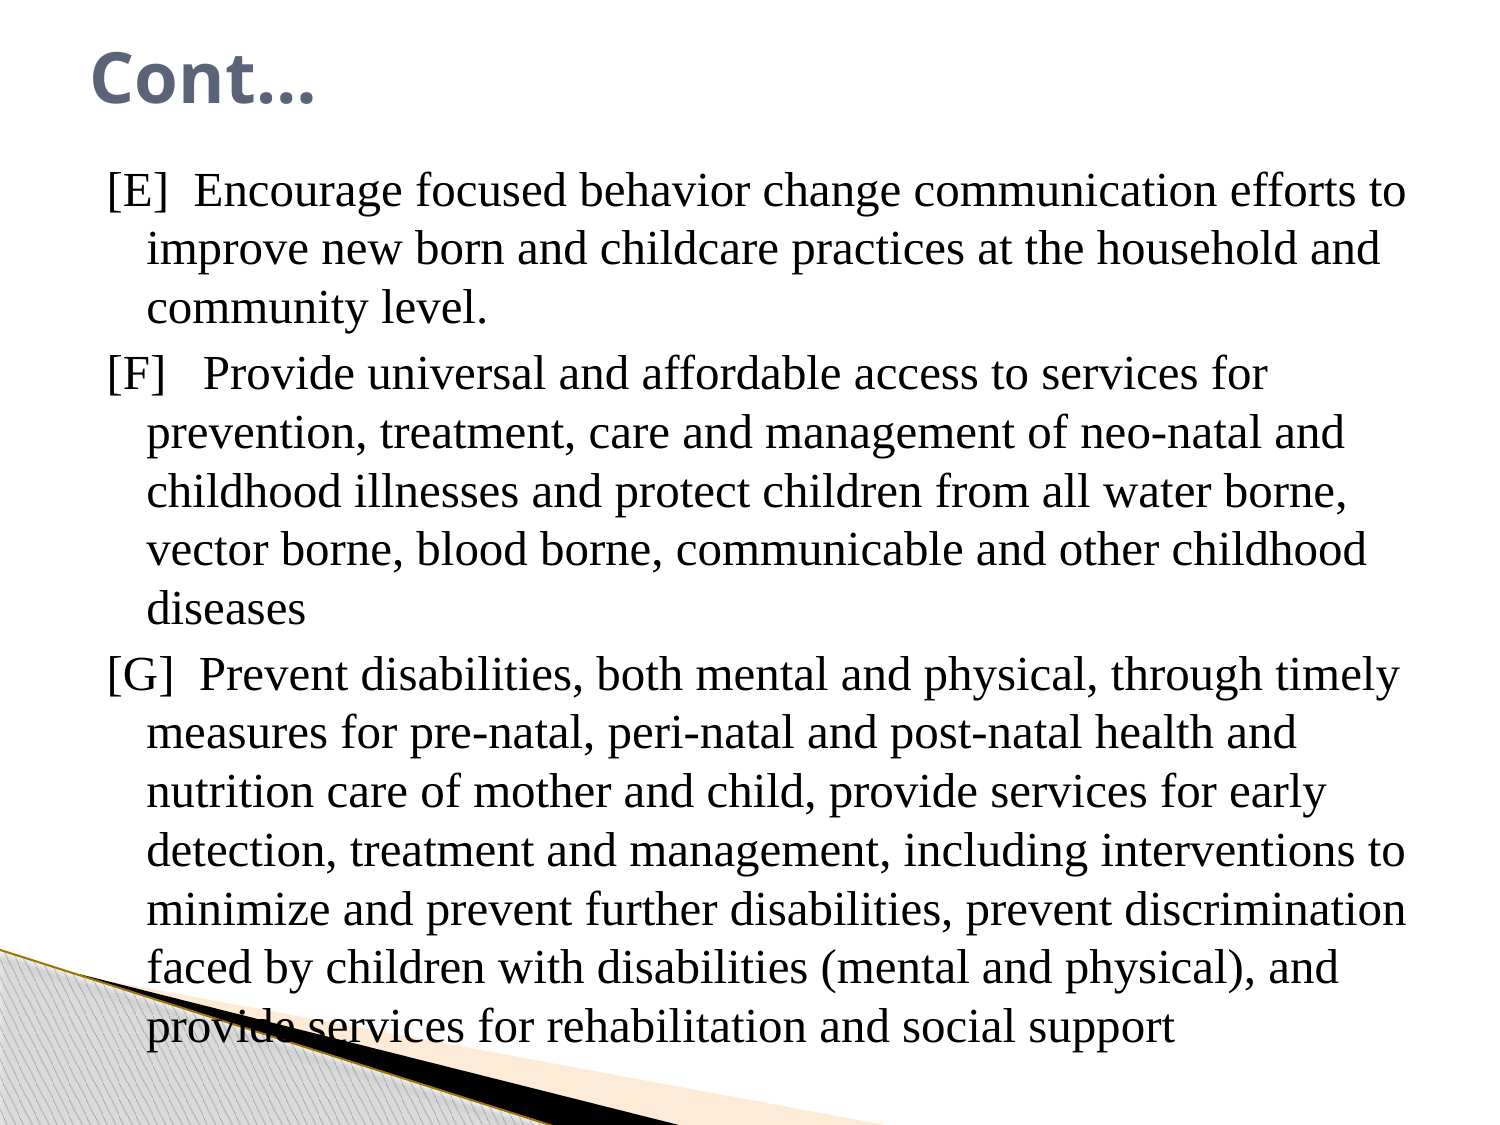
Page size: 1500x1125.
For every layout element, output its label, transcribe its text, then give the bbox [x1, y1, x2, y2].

title Cont… [75, 24, 1425, 125]
list [E] Encourage focused behavior change communication efforts to improve new born and childcare practices at the household and community level. [F] Provide universal and affordable access to services for prevention, treatment, care and management of neo-natal and childhood illnesses and protect children from all water borne, vector borne, blood borne, communicable and other childhood diseases [G] Prevent disabilities, both mental and physical, through timely measures for pre-natal, peri-natal and post-natal health and nutrition care of mother and child, provide services for early detection, treatment and management, including interventions to minimize and prevent further disabilities, prevent discrimination faced by children with disabilities (mental and physical), and provide services for rehabilitation and social support [75, 149, 1425, 1088]
